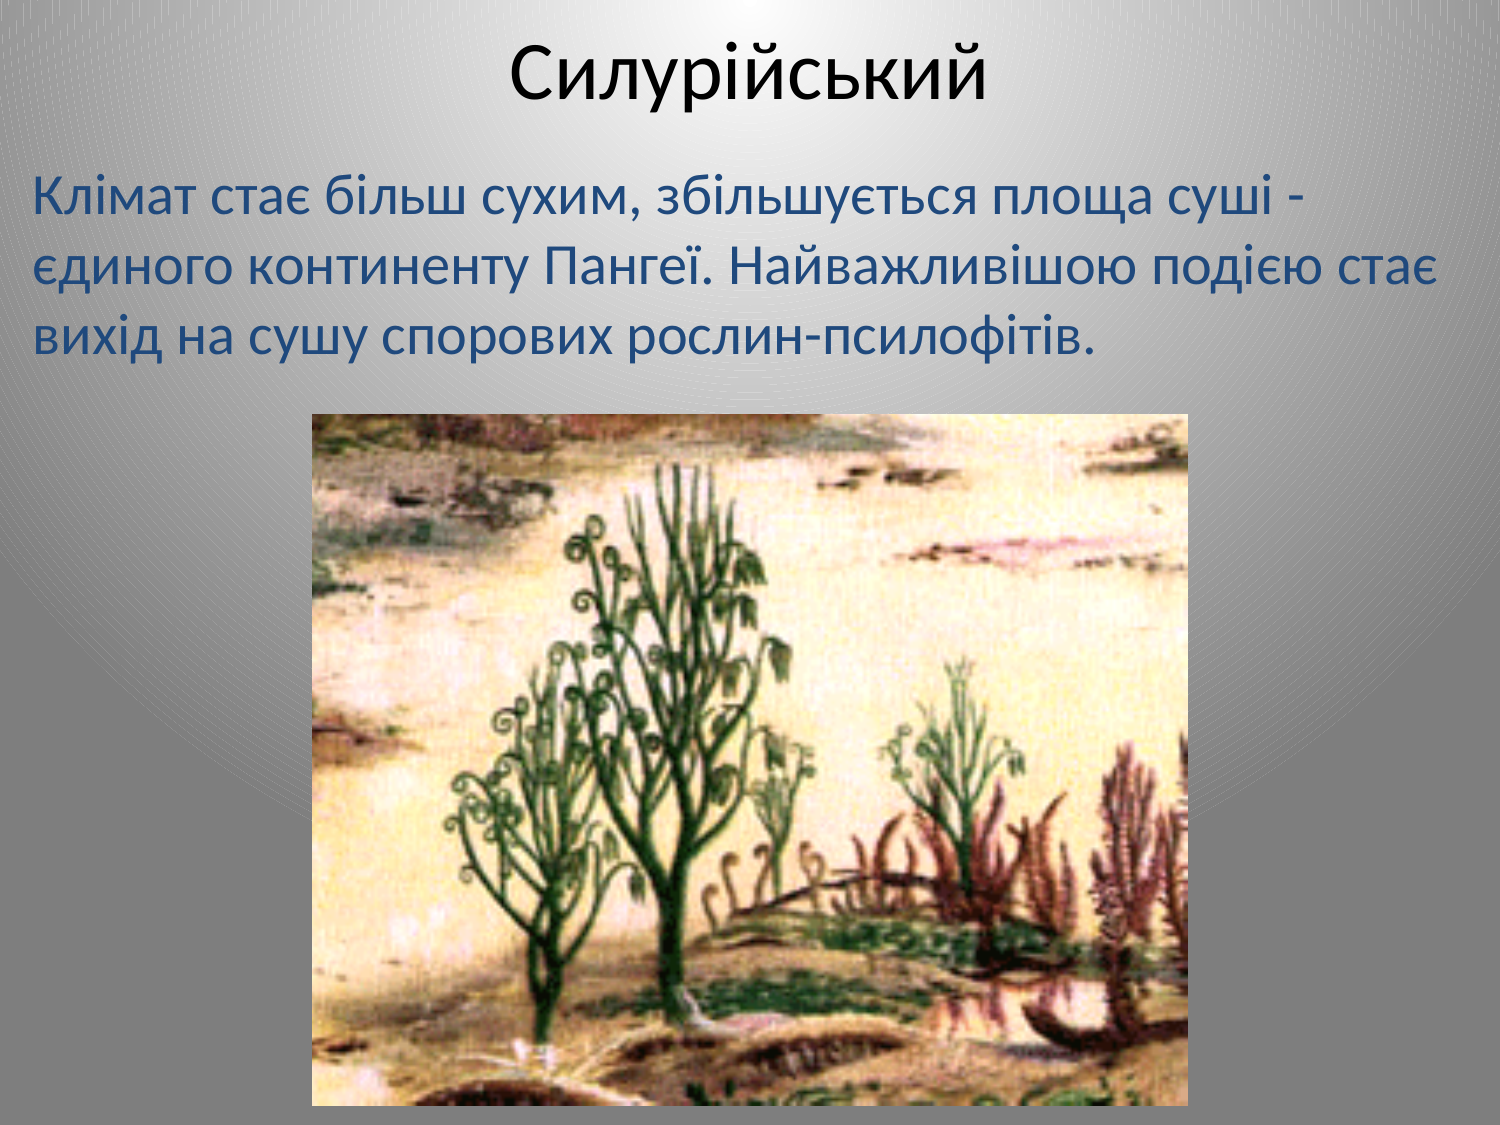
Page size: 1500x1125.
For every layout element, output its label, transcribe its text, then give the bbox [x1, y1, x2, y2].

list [312, 414, 1188, 1107]
list Клімат стає більш сухим, збільшується площа суші - єдиного континенту Пангеї. Найважливішою подією стає вихід на сушу спорових рослин-псилофітів. [17, 148, 1471, 409]
title Силурійський [75, 7, 1425, 126]
